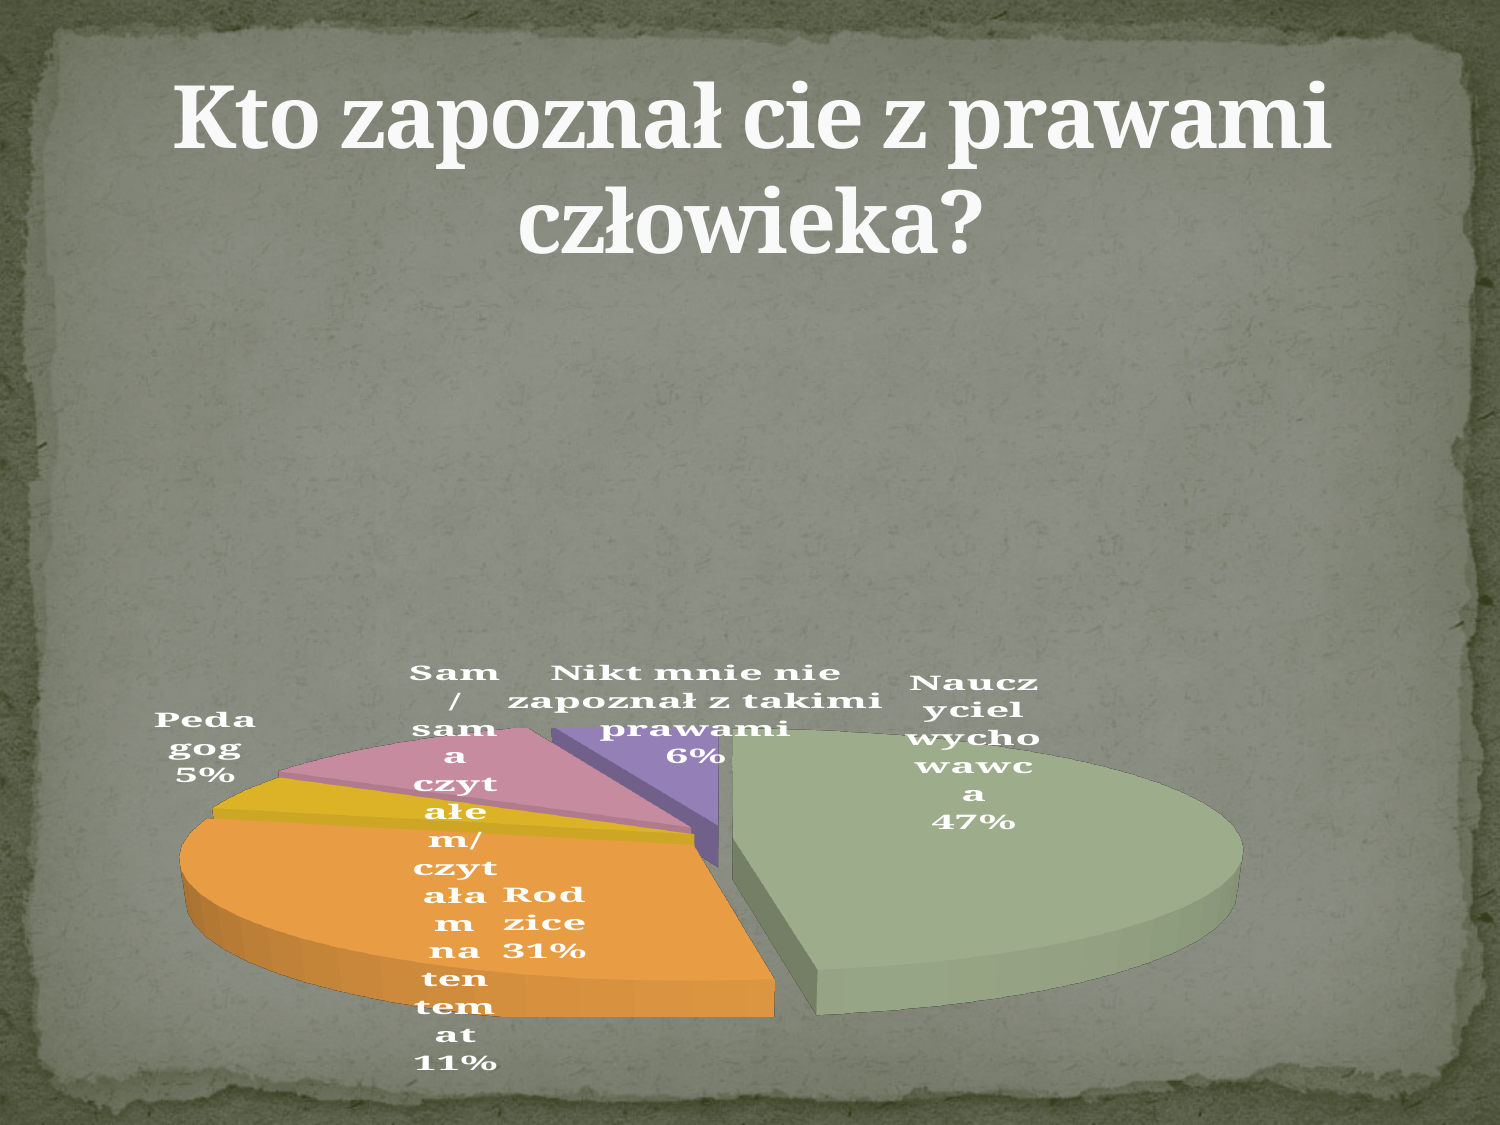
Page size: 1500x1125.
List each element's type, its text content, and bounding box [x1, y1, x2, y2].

chart [66, 328, 1414, 1076]
title Kto zapoznał cie z prawami człowieka? [76, 0, 1427, 279]
